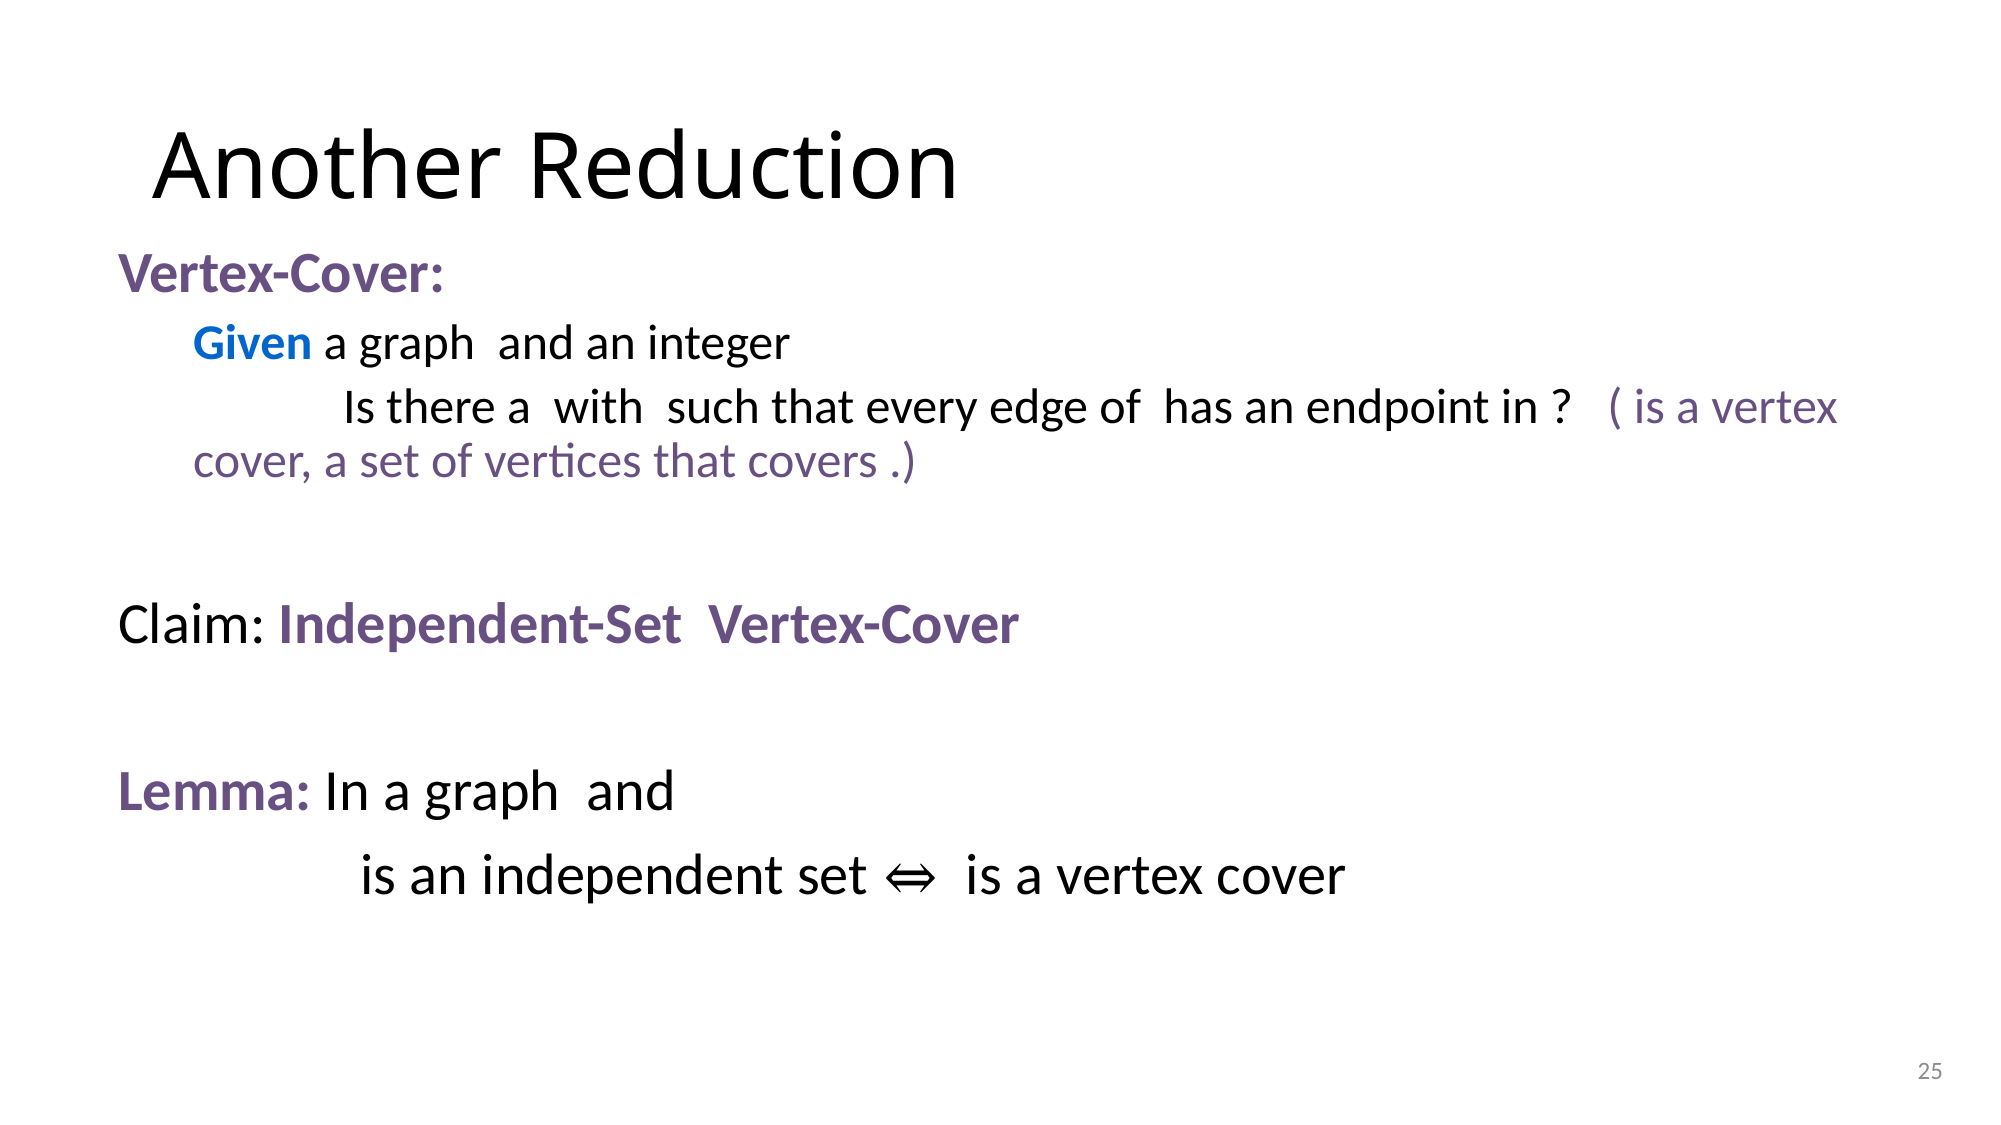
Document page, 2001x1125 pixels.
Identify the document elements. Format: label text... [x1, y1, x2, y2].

slide_number 25 [1620, 1039, 1959, 1100]
title Another Reduction [137, 59, 1863, 278]
